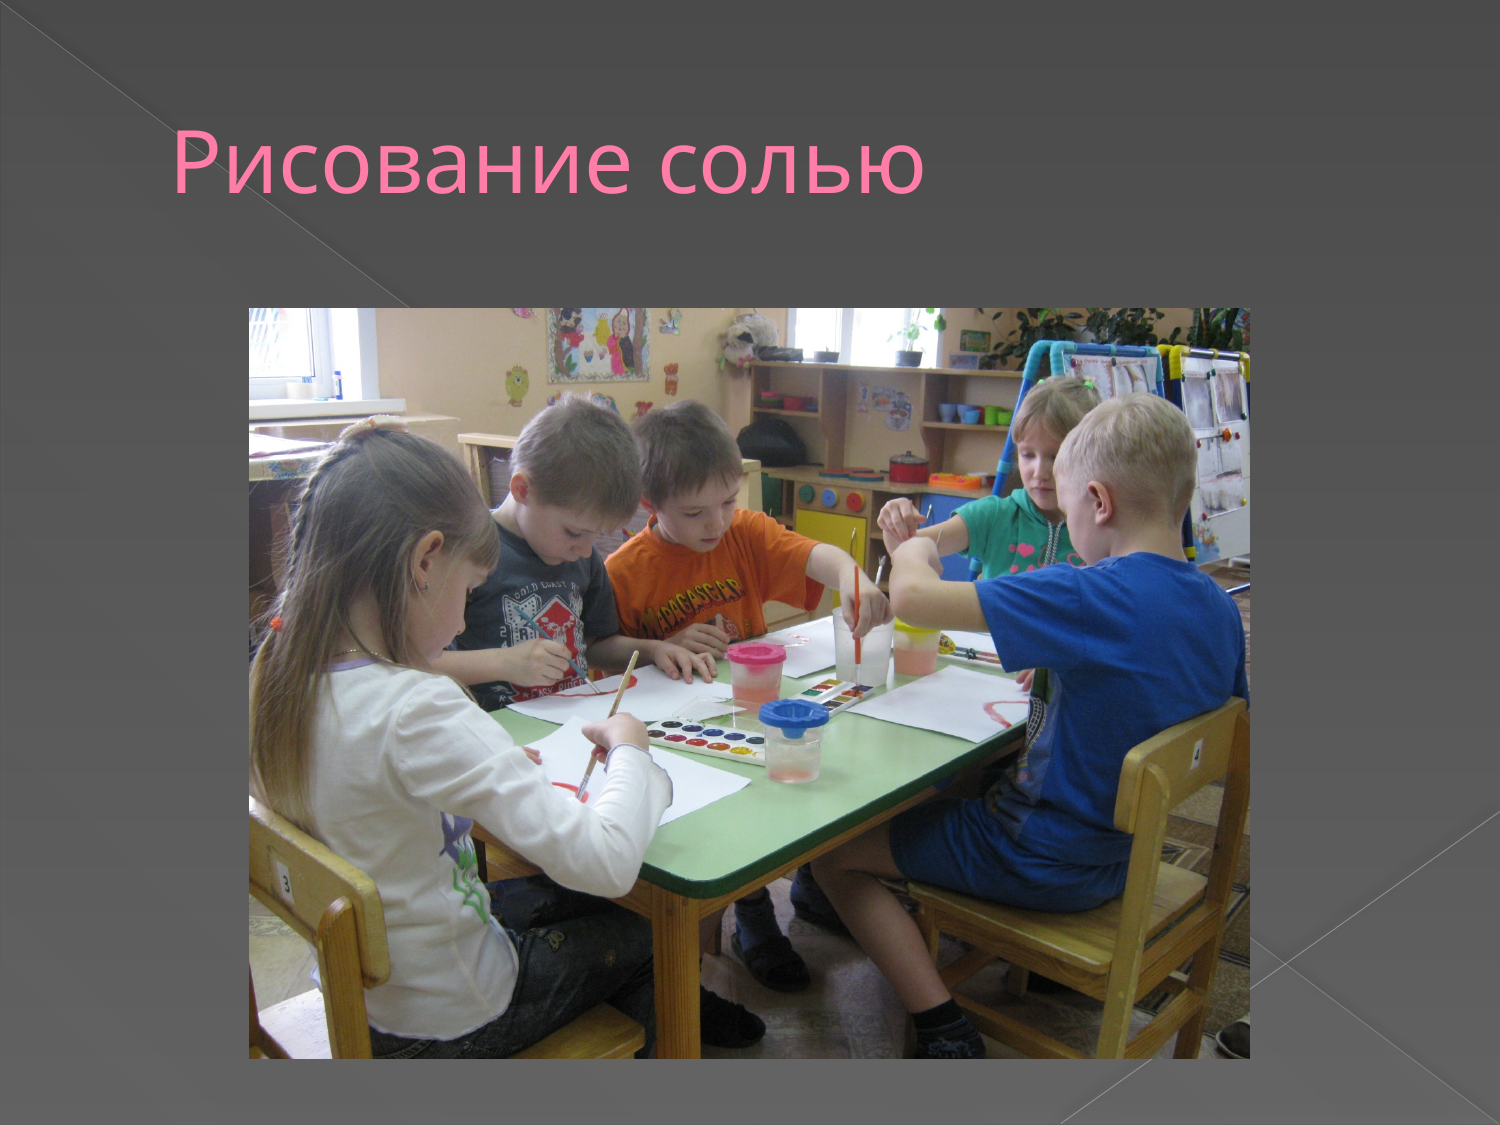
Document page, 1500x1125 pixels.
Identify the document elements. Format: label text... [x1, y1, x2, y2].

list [249, 308, 1251, 1060]
title Рисование солью [75, 43, 1425, 274]
